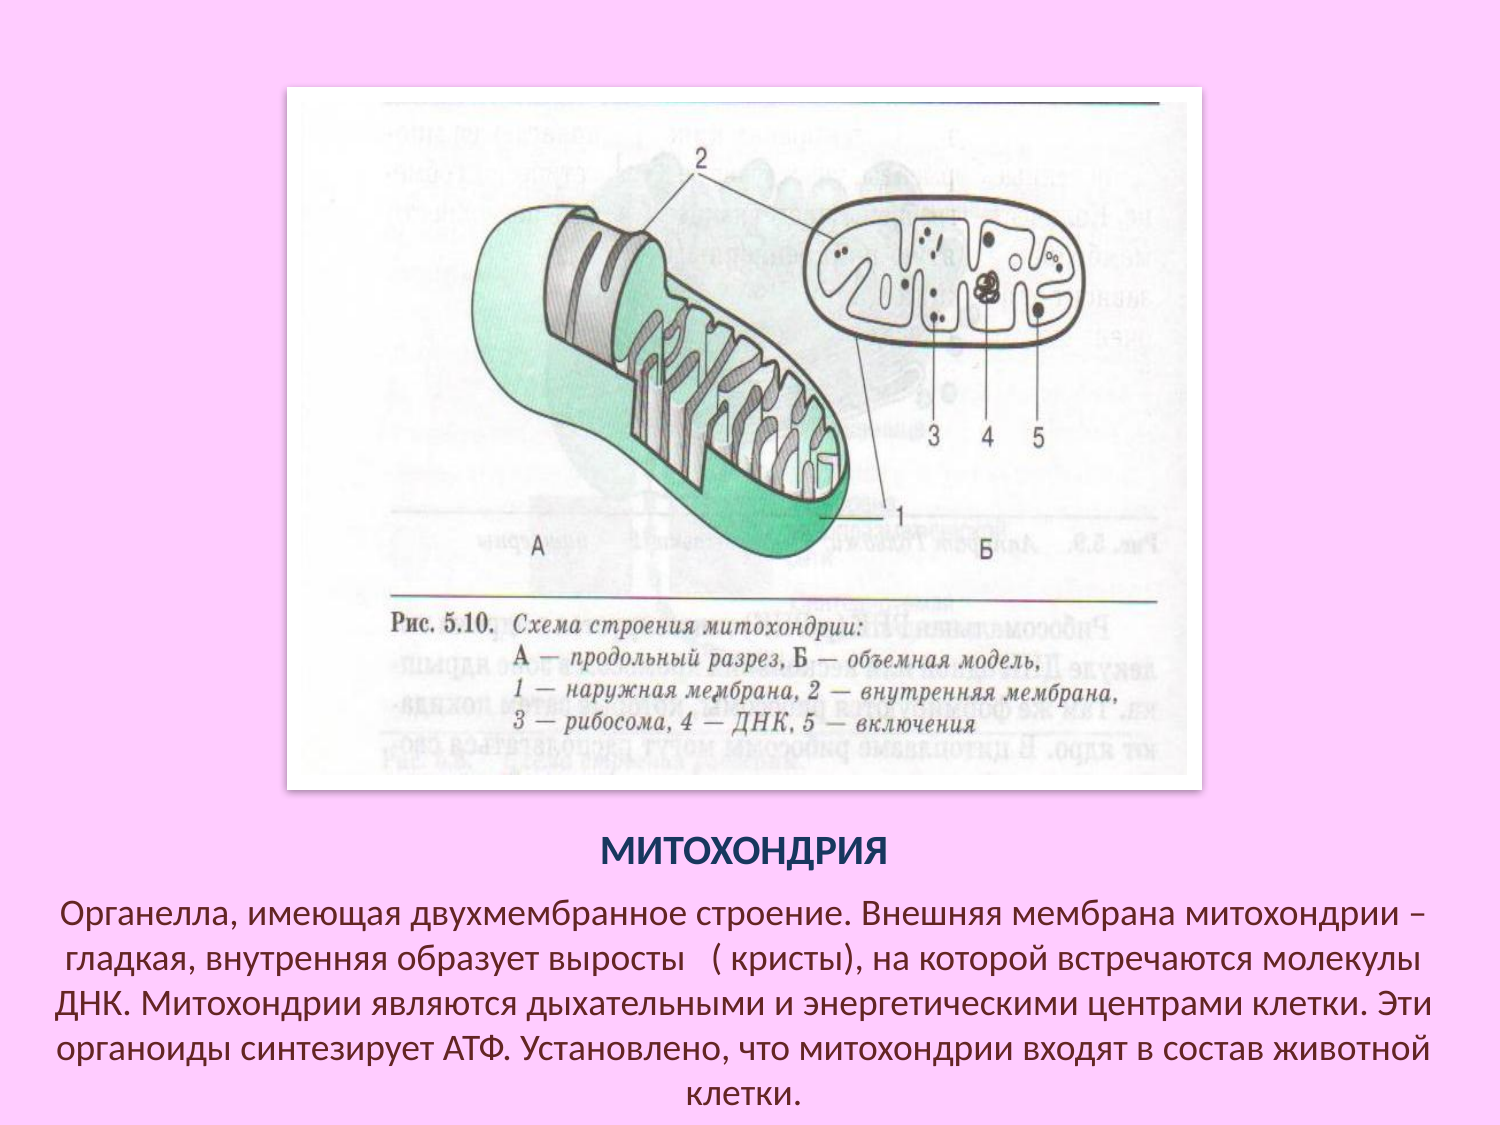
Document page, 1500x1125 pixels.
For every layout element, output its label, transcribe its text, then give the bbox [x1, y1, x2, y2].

title МИТОХОНДРИЯ [294, 798, 1194, 880]
picture [293, 100, 1195, 776]
list Органелла, имеющая двухмембранное строение. Внешняя мембрана митохондрии – гладкая, внутренняя образует выросты ( кристы), на которой встречаются молекулы ДНК. Митохондрии являются дыхательными и энергетическими центрами клетки. Эти органоиды синтезирует АТФ. Установлено, что митохондрии входят в состав животной клетки. [29, 880, 1459, 1094]
